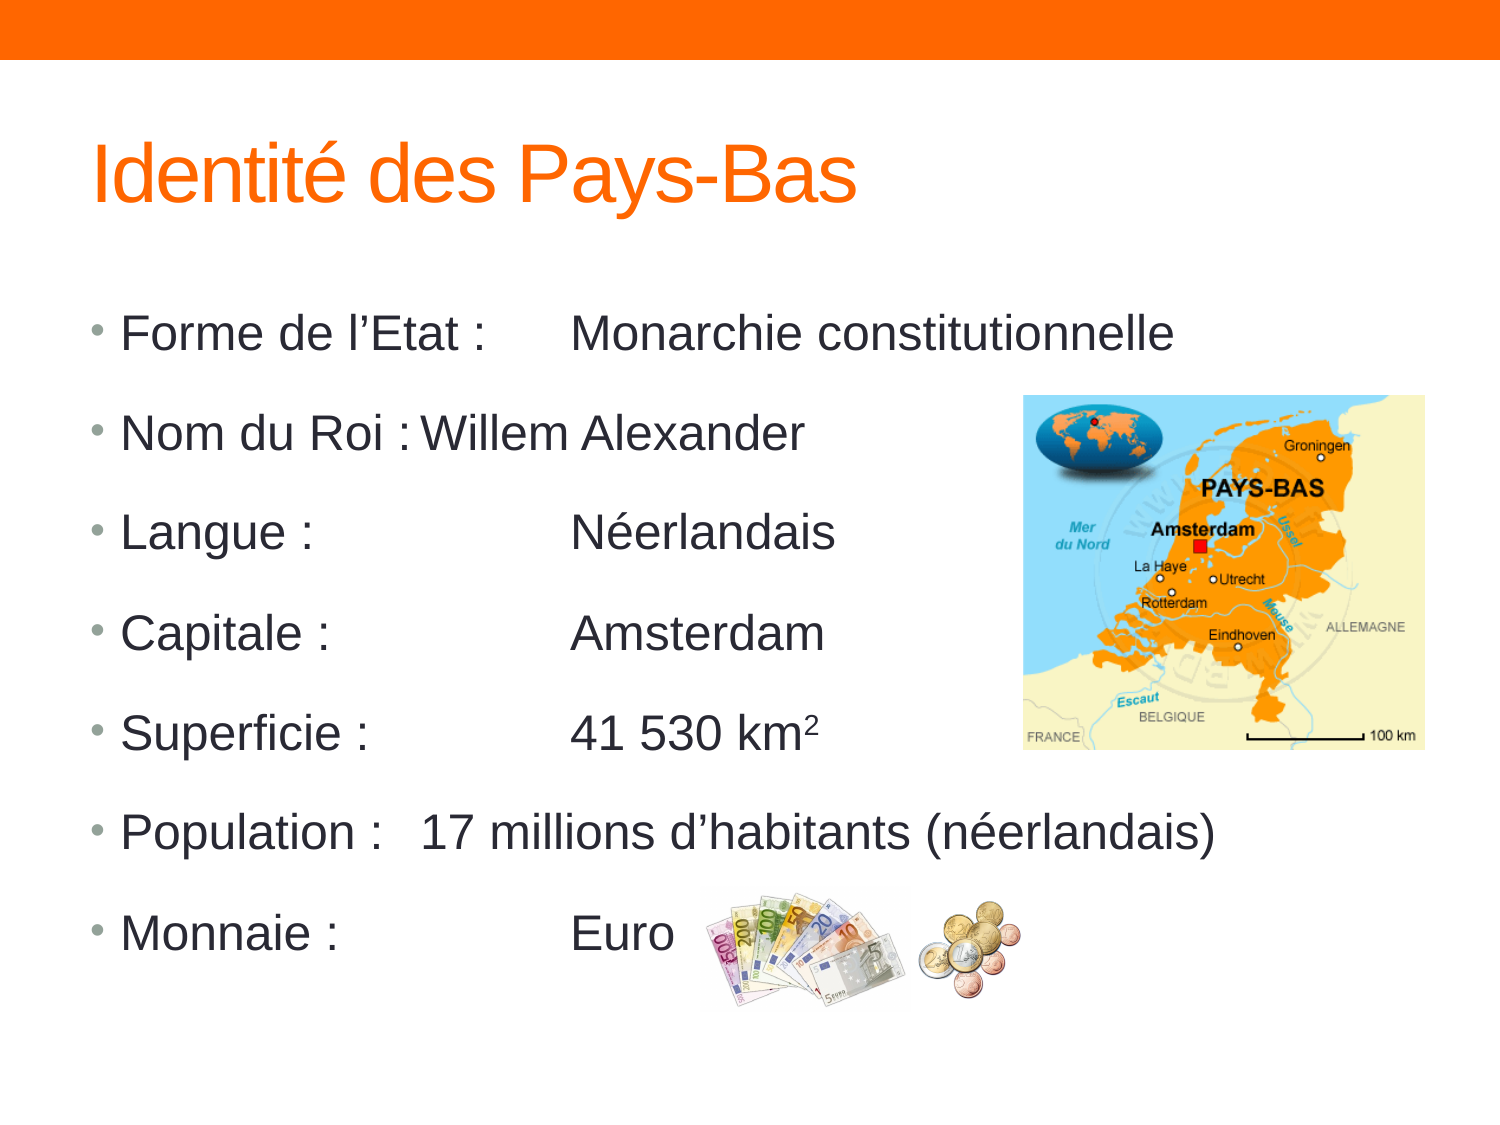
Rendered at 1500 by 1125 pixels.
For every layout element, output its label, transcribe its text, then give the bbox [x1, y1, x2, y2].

picture [1023, 395, 1426, 750]
picture [700, 886, 1053, 1013]
list Forme de l’Etat : Monarchie constitutionnelle Nom du Roi : Willem Alexander Langue : Néerlandais Capitale : Amsterdam Superficie : 41 530 km2 Population : 17 millions d’habitants (néerlandais) Monnaie : Euro [75, 262, 1425, 1063]
title Identité des Pays-Bas [75, 87, 1425, 250]
